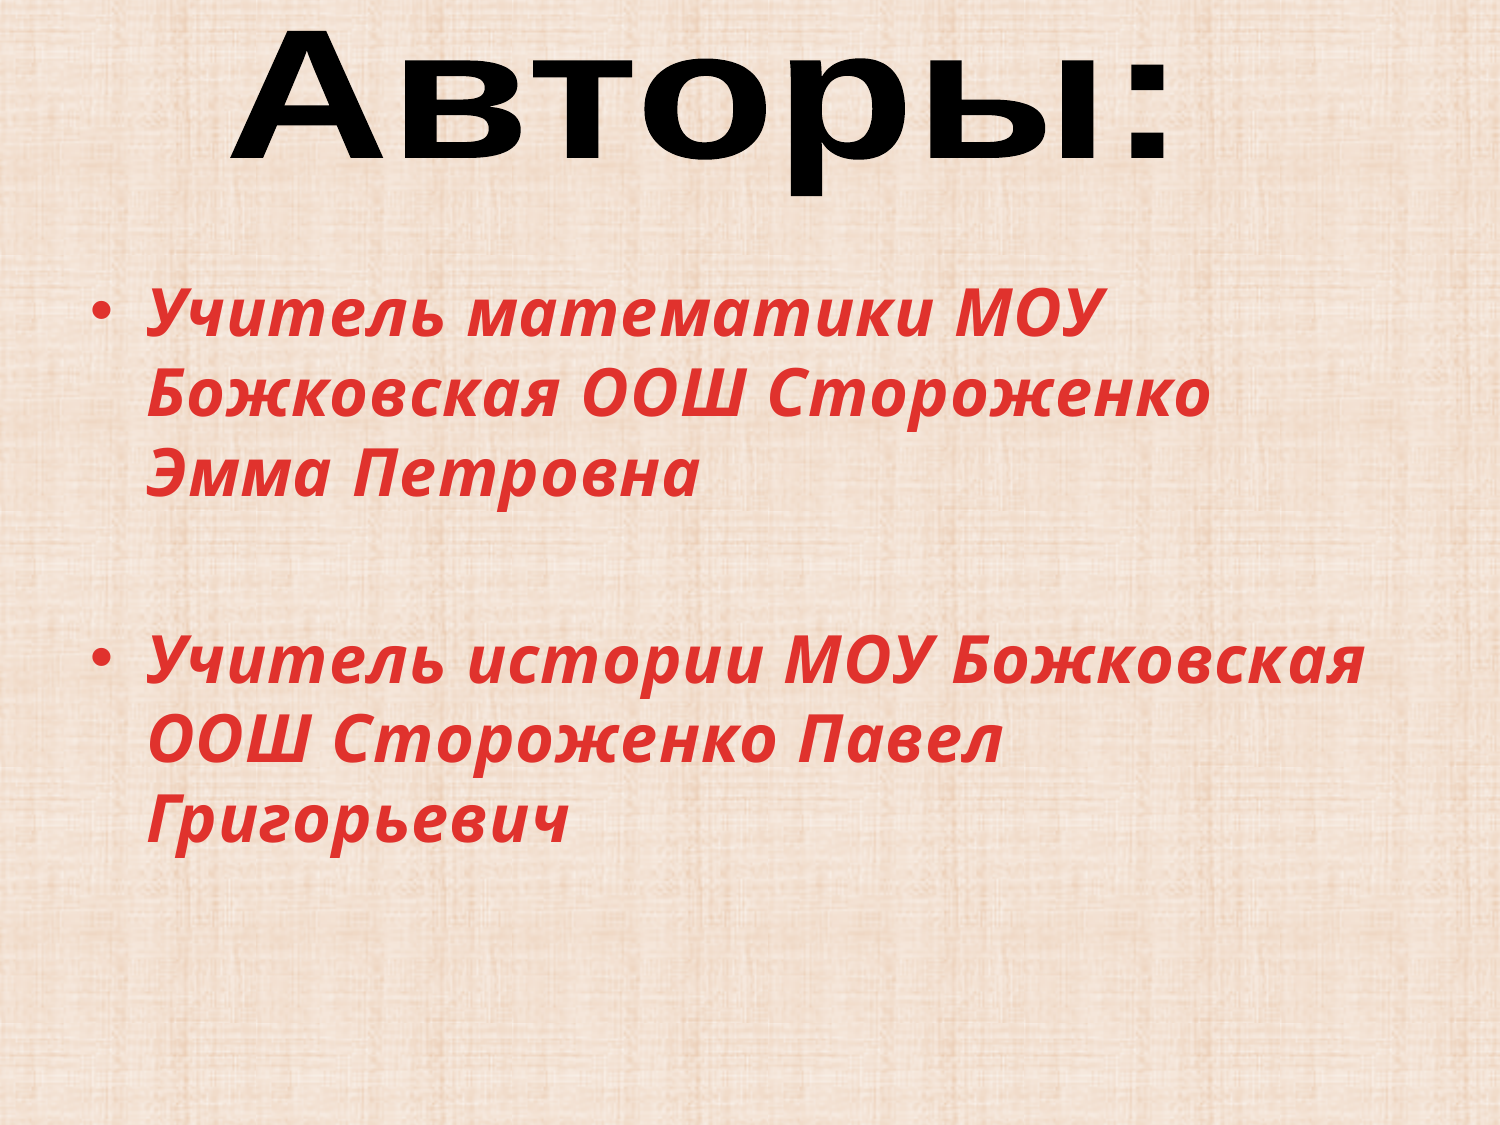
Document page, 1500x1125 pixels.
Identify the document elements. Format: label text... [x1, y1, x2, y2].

text_box Учитель математики МОУ Божковская ООШ Стороженко Эмма Петровна Учитель истории МОУ Божковская ООШ Стороженко Павел Григорьевич [74, 262, 1425, 1000]
